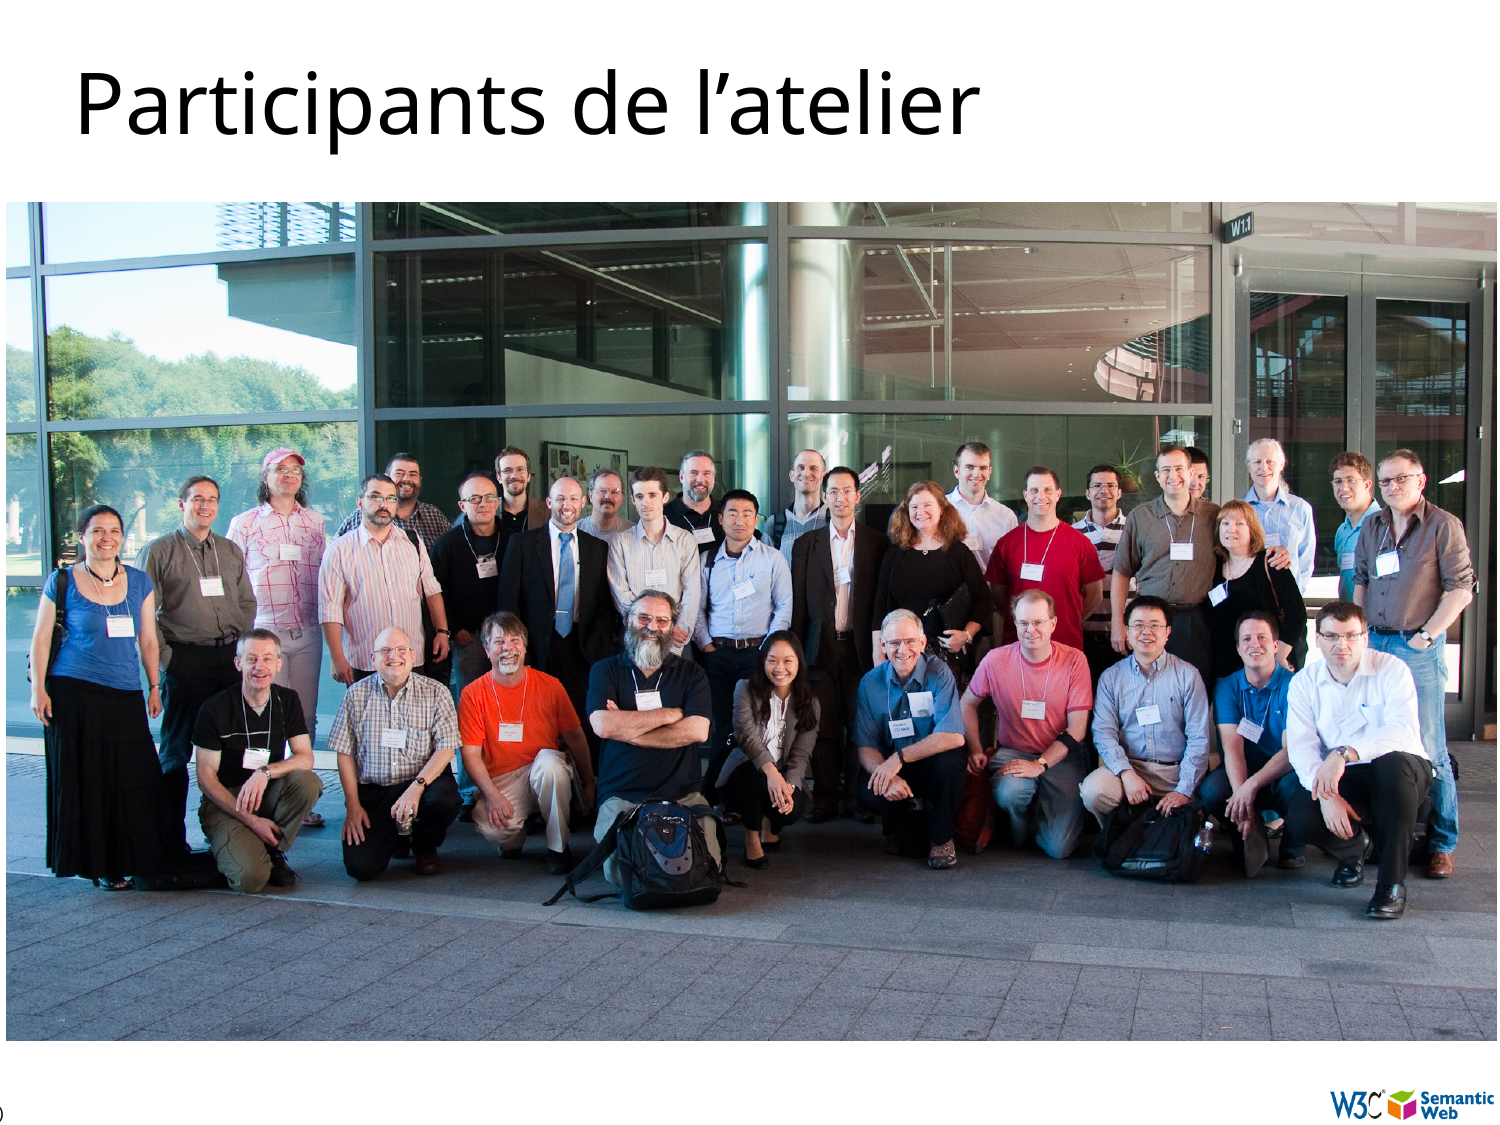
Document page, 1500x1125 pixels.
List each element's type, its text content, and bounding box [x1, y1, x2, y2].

picture [1330, 1087, 1494, 1120]
title Participants de l’atelier [58, 6, 1453, 195]
picture [6, 202, 1497, 1042]
